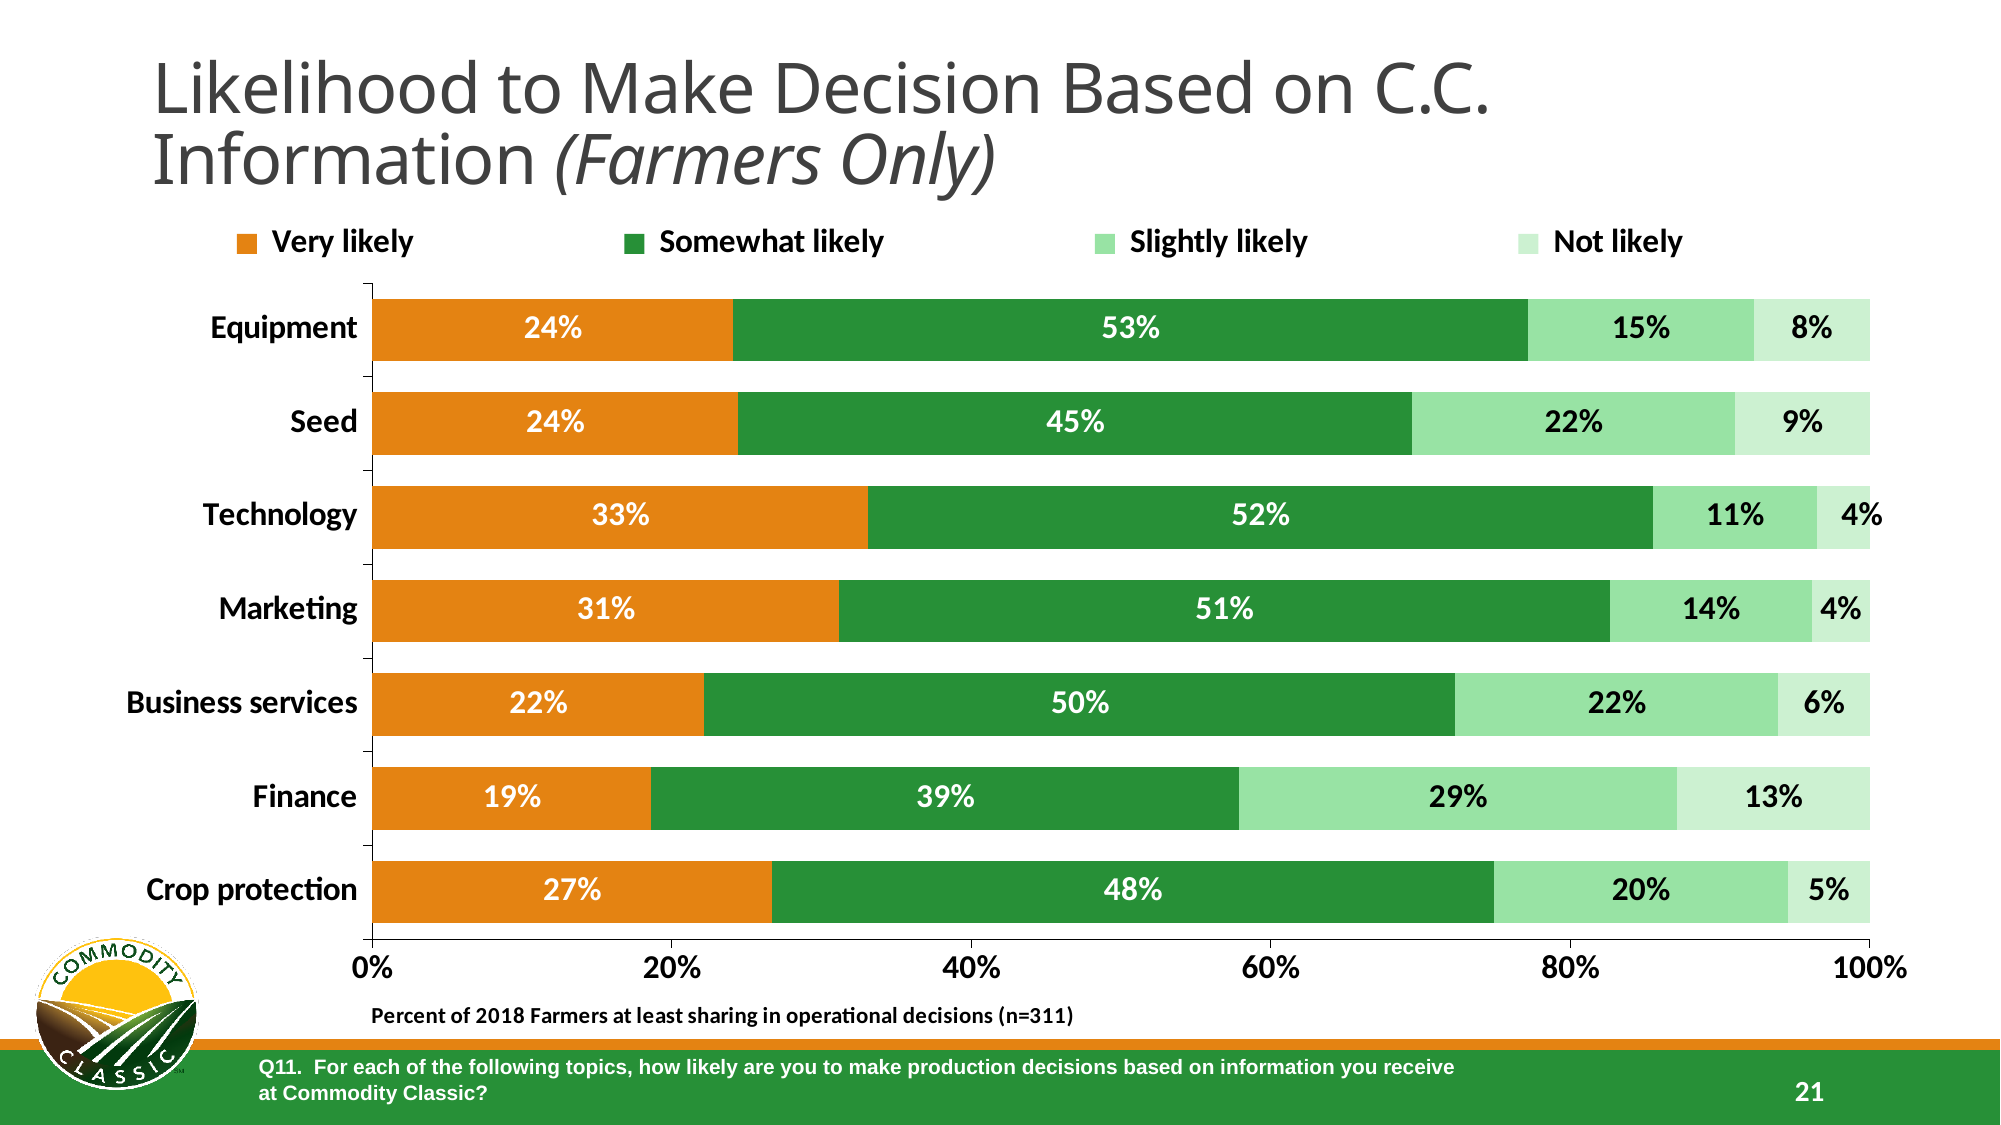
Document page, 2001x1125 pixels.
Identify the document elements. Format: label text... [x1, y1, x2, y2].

text_box Q11. For each of the following topics, how likely are you to make production decisions based on information you receive at Commodity Classic? [243, 1077, 1475, 1112]
title Likelihood to Make Decision Based on C.C. Information (Farmers Only) [137, 47, 1882, 207]
slide_number 21 [1624, 1077, 1840, 1120]
picture [33, 1068, 199, 1090]
chart [0, 212, 1920, 1068]
